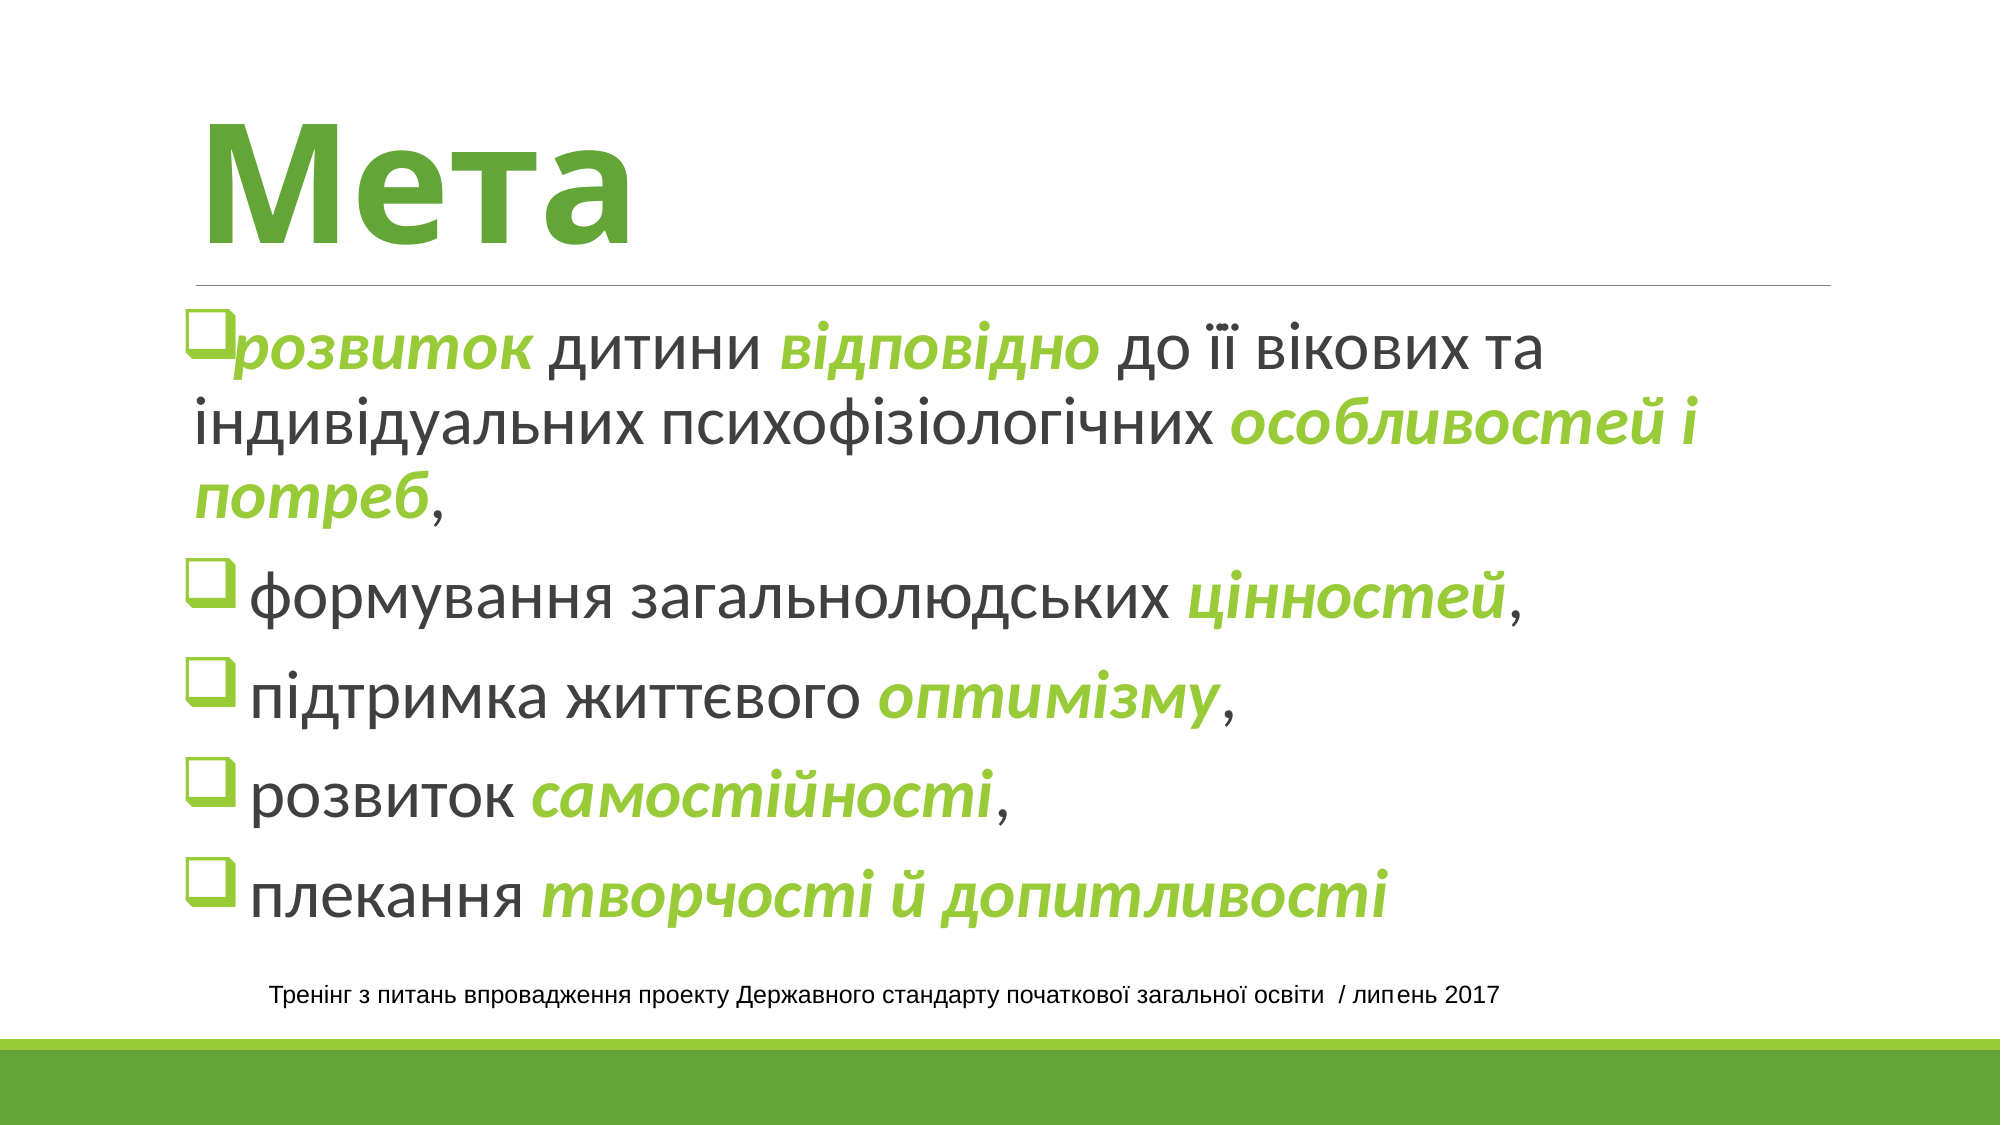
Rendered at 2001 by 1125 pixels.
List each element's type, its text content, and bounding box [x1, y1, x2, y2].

list розвиток дитини відповідно до її вікових та індивідуальних психофізіологічних особливостей і потреб, формування загальнолюдських цінностей, підтримка життєвого оптимізму, розвиток самостійності, плекання творчості й допитливості [180, 302, 1830, 1041]
title Мета [180, 47, 1830, 285]
text_box Тренінг з питань впровадження проекту Державного стандарту початкової загальної освіти / липень 2017 [197, 971, 1573, 1050]
